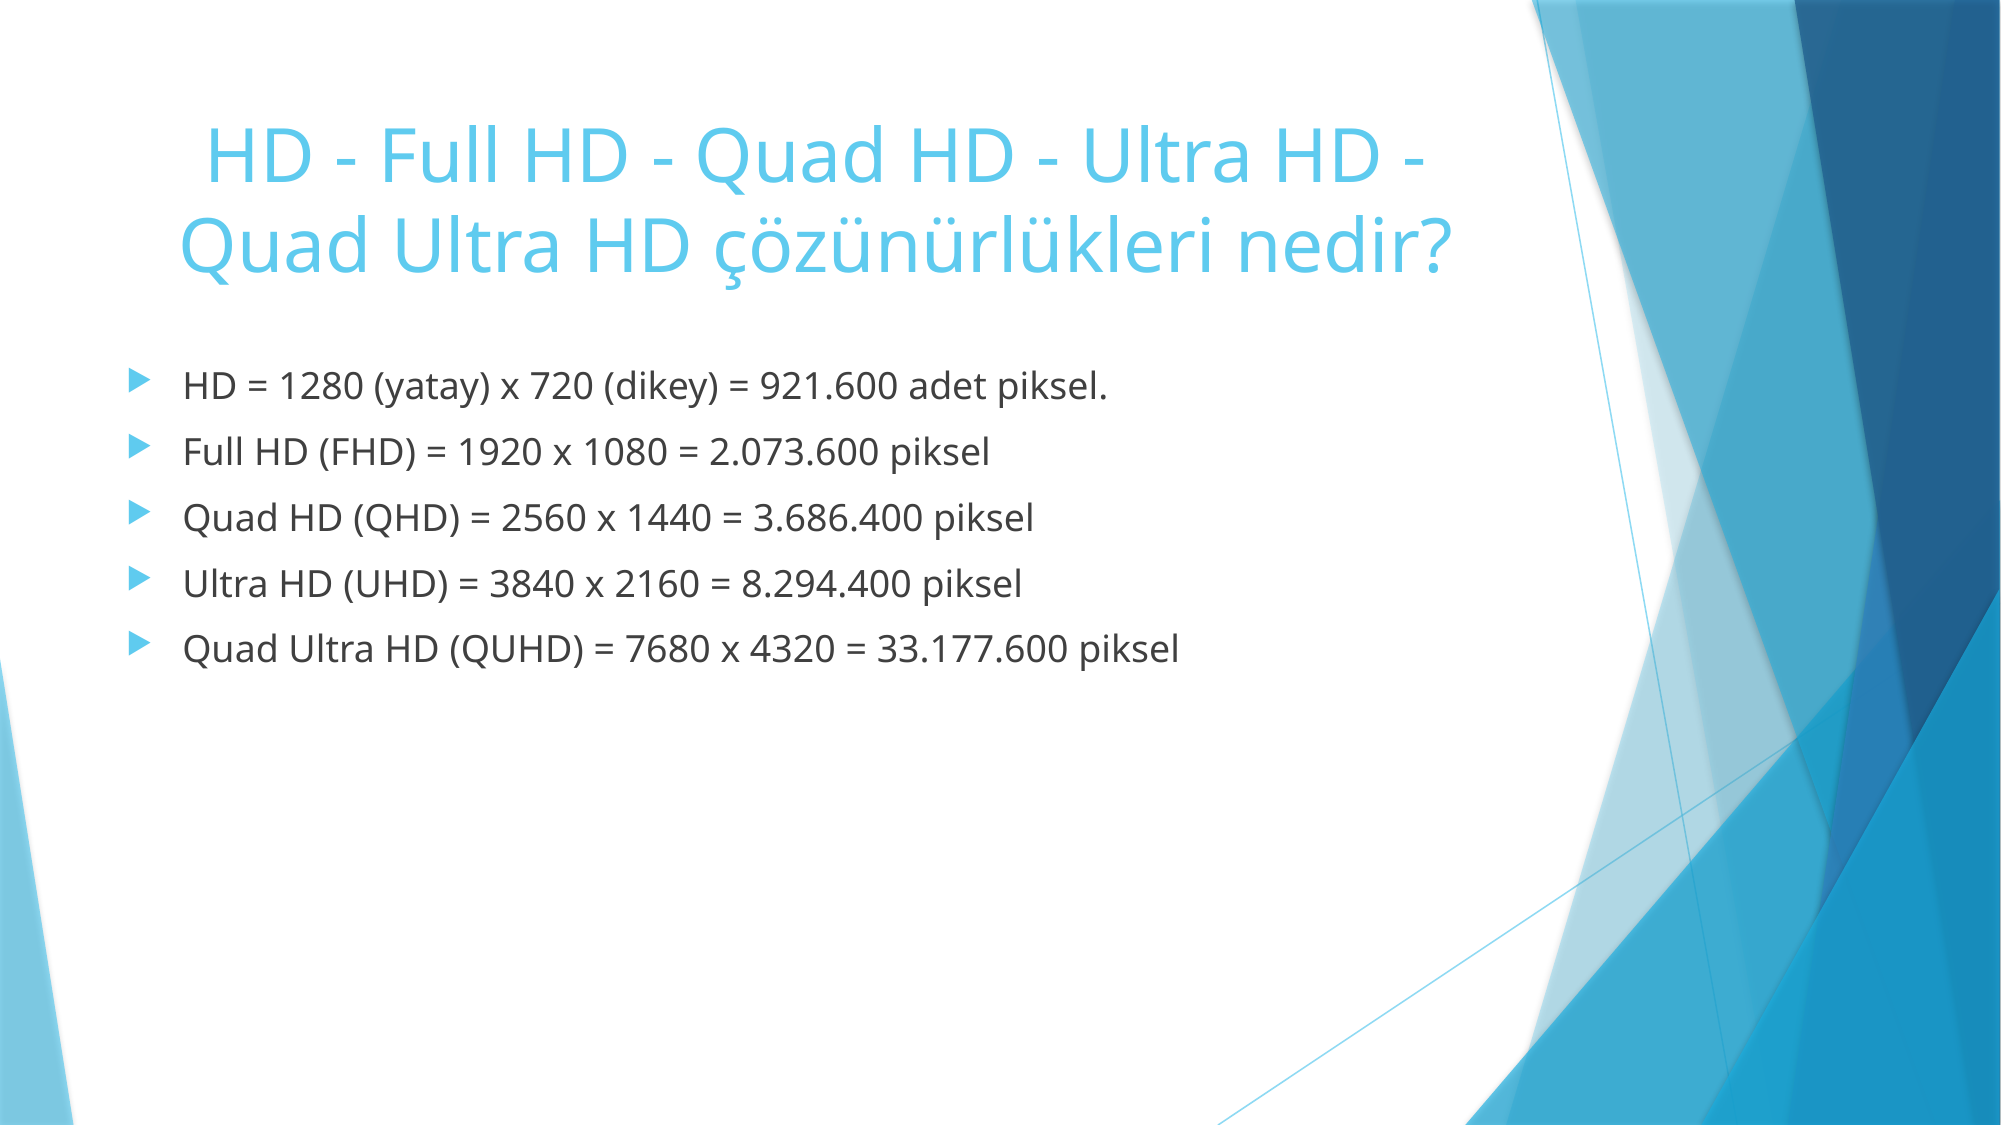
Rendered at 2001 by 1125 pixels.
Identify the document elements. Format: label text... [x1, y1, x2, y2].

list HD = 1280 (yatay) x 720 (dikey) = 921.600 adet piksel. Full HD (FHD) = 1920 x 1080 = 2.073.600 piksel Quad HD (QHD) = 2560 x 1440 = 3.686.400 piksel Ultra HD (UHD) = 3840 x 2160 = 8.294.400 piksel Quad Ultra HD (QUHD) = 7680 x 4320 = 33.177.600 piksel [111, 354, 1522, 992]
title HD - Full HD - Quad HD - Ultra HD - Quad Ultra HD çözünürlükleri nedir? [111, 99, 1522, 317]
